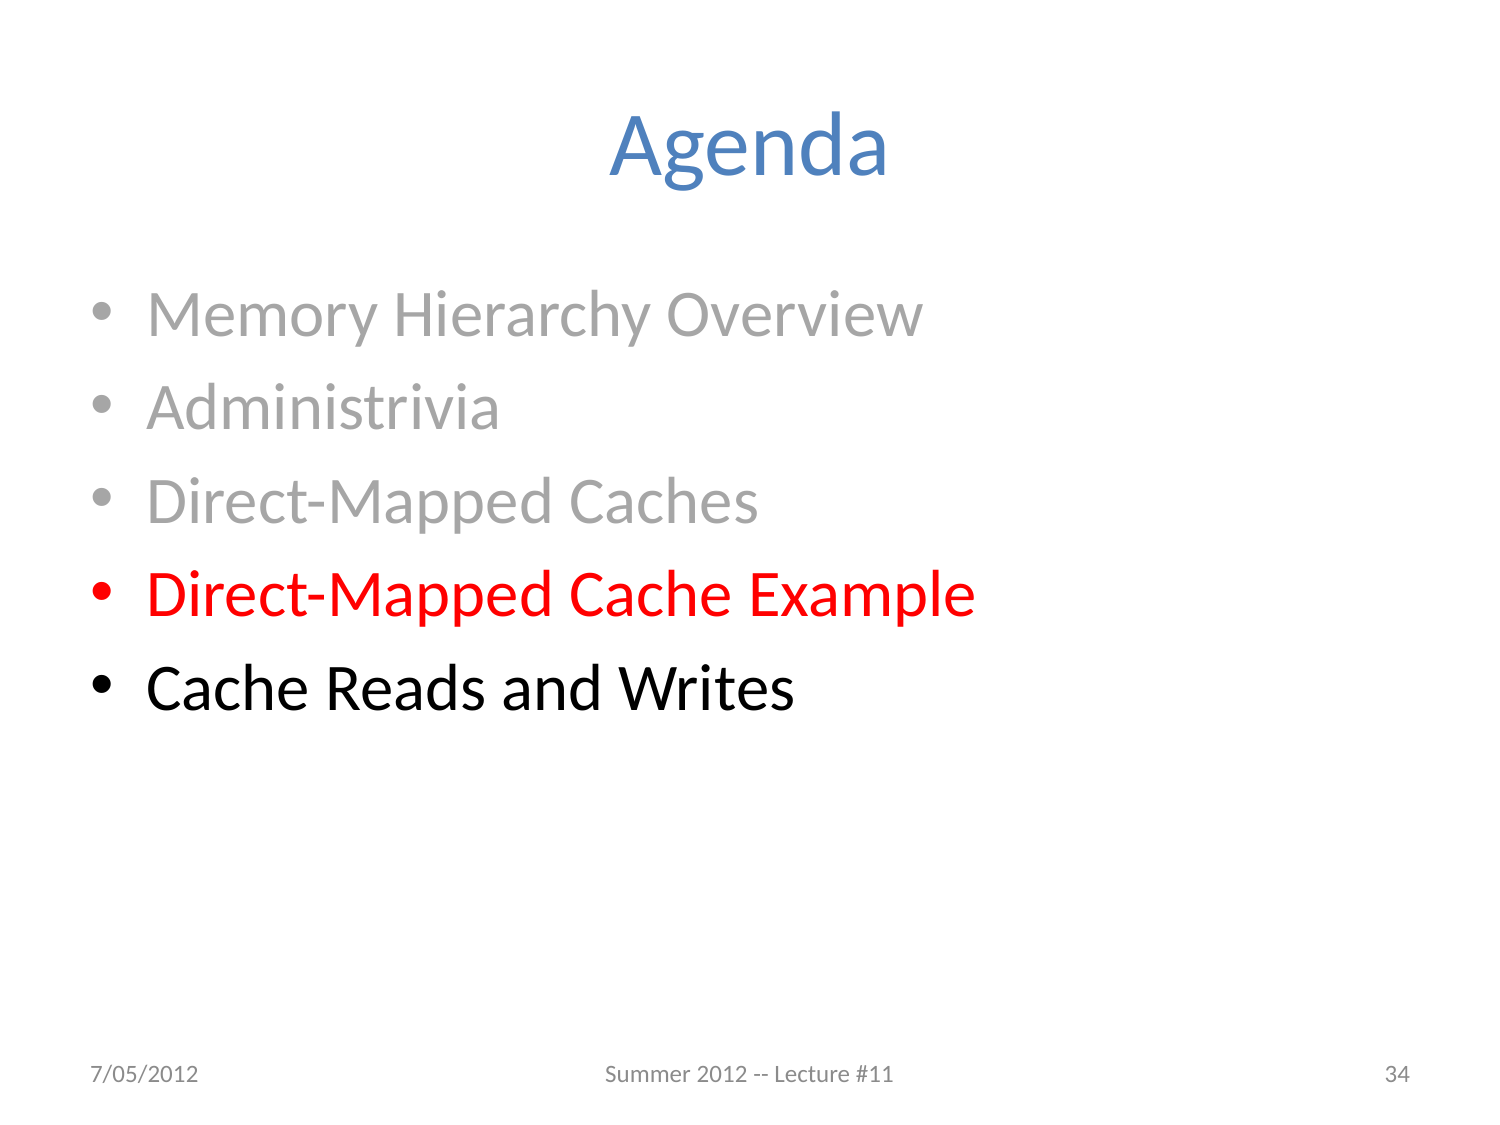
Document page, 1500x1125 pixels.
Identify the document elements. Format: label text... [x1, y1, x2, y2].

list Memory Hierarchy Overview Administrivia Direct-Mapped Caches Direct-Mapped Cache Example Cache Reads and Writes [75, 262, 1425, 1073]
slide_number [75, 1042, 425, 1103]
footer Summer 2012 -- Lecture #11 [512, 1042, 988, 1103]
title Agenda [75, 45, 1425, 233]
slide_number 34 [1074, 1042, 1425, 1103]
